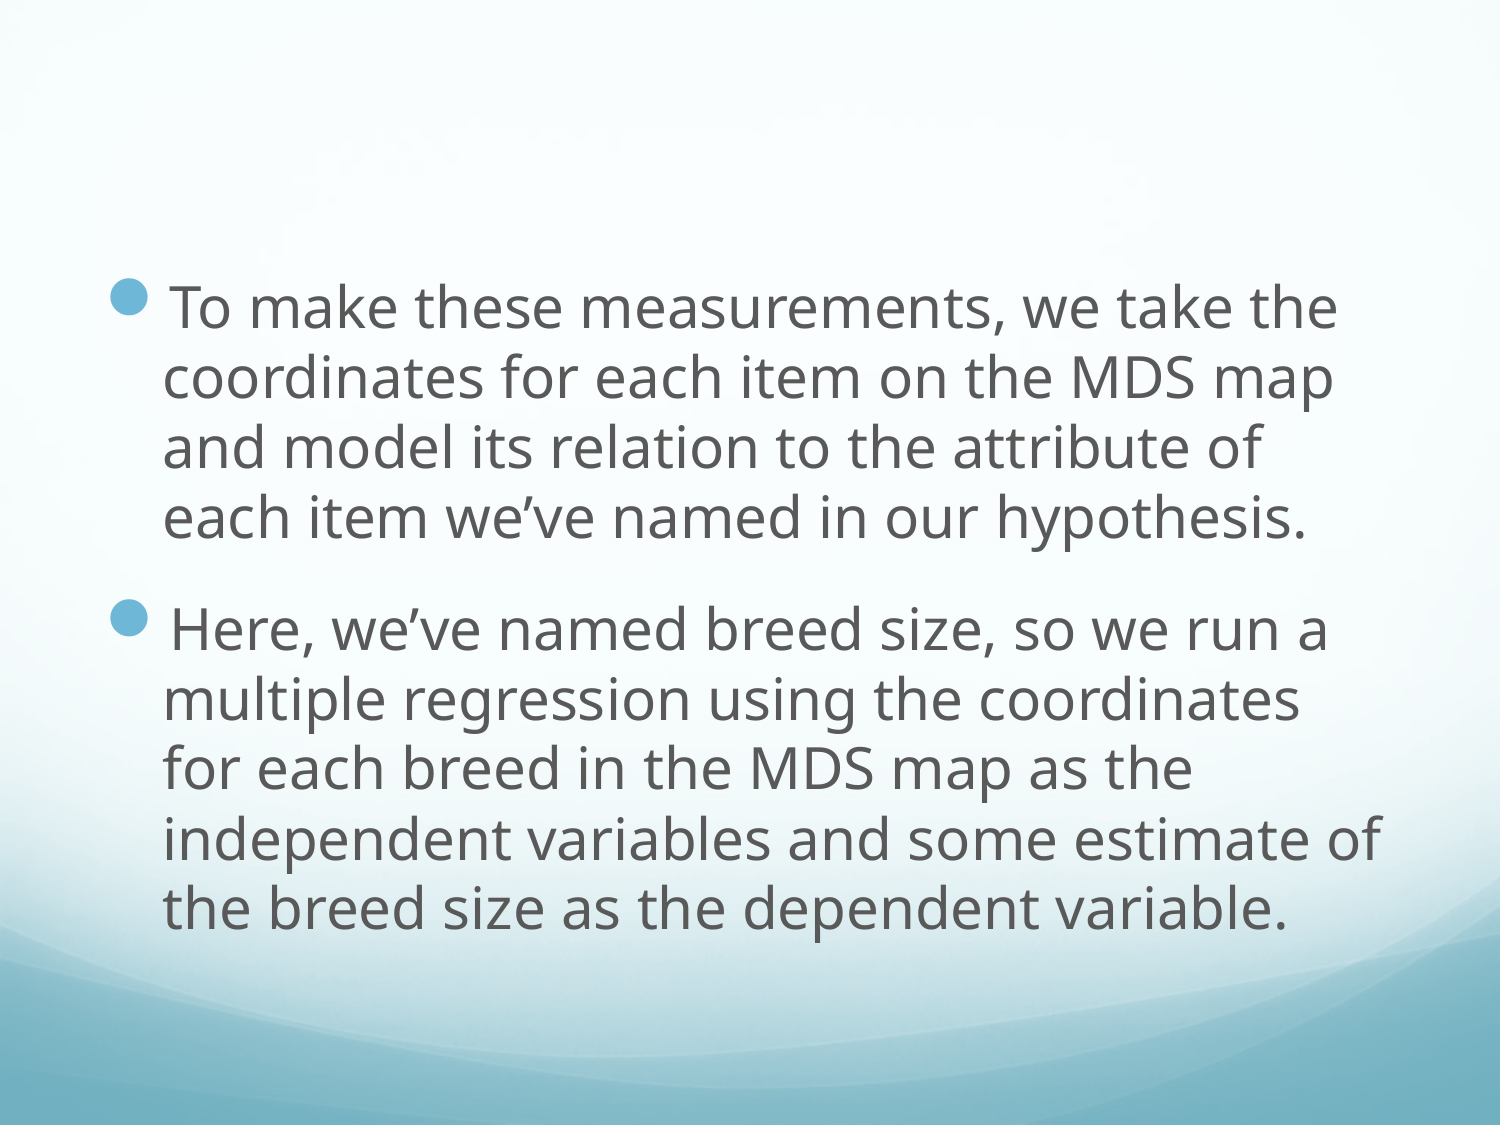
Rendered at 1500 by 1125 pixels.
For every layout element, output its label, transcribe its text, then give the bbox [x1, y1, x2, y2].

list To make these measurements, we take the coordinates for each item on the MDS map and model its relation to the attribute of each item we’ve named in our hypothesis. Here, we’ve named breed size, so we run a multiple regression using the coordinates for each breed in the MDS map as the independent variables and some estimate of the breed size as the dependent variable. [90, 262, 1410, 975]
